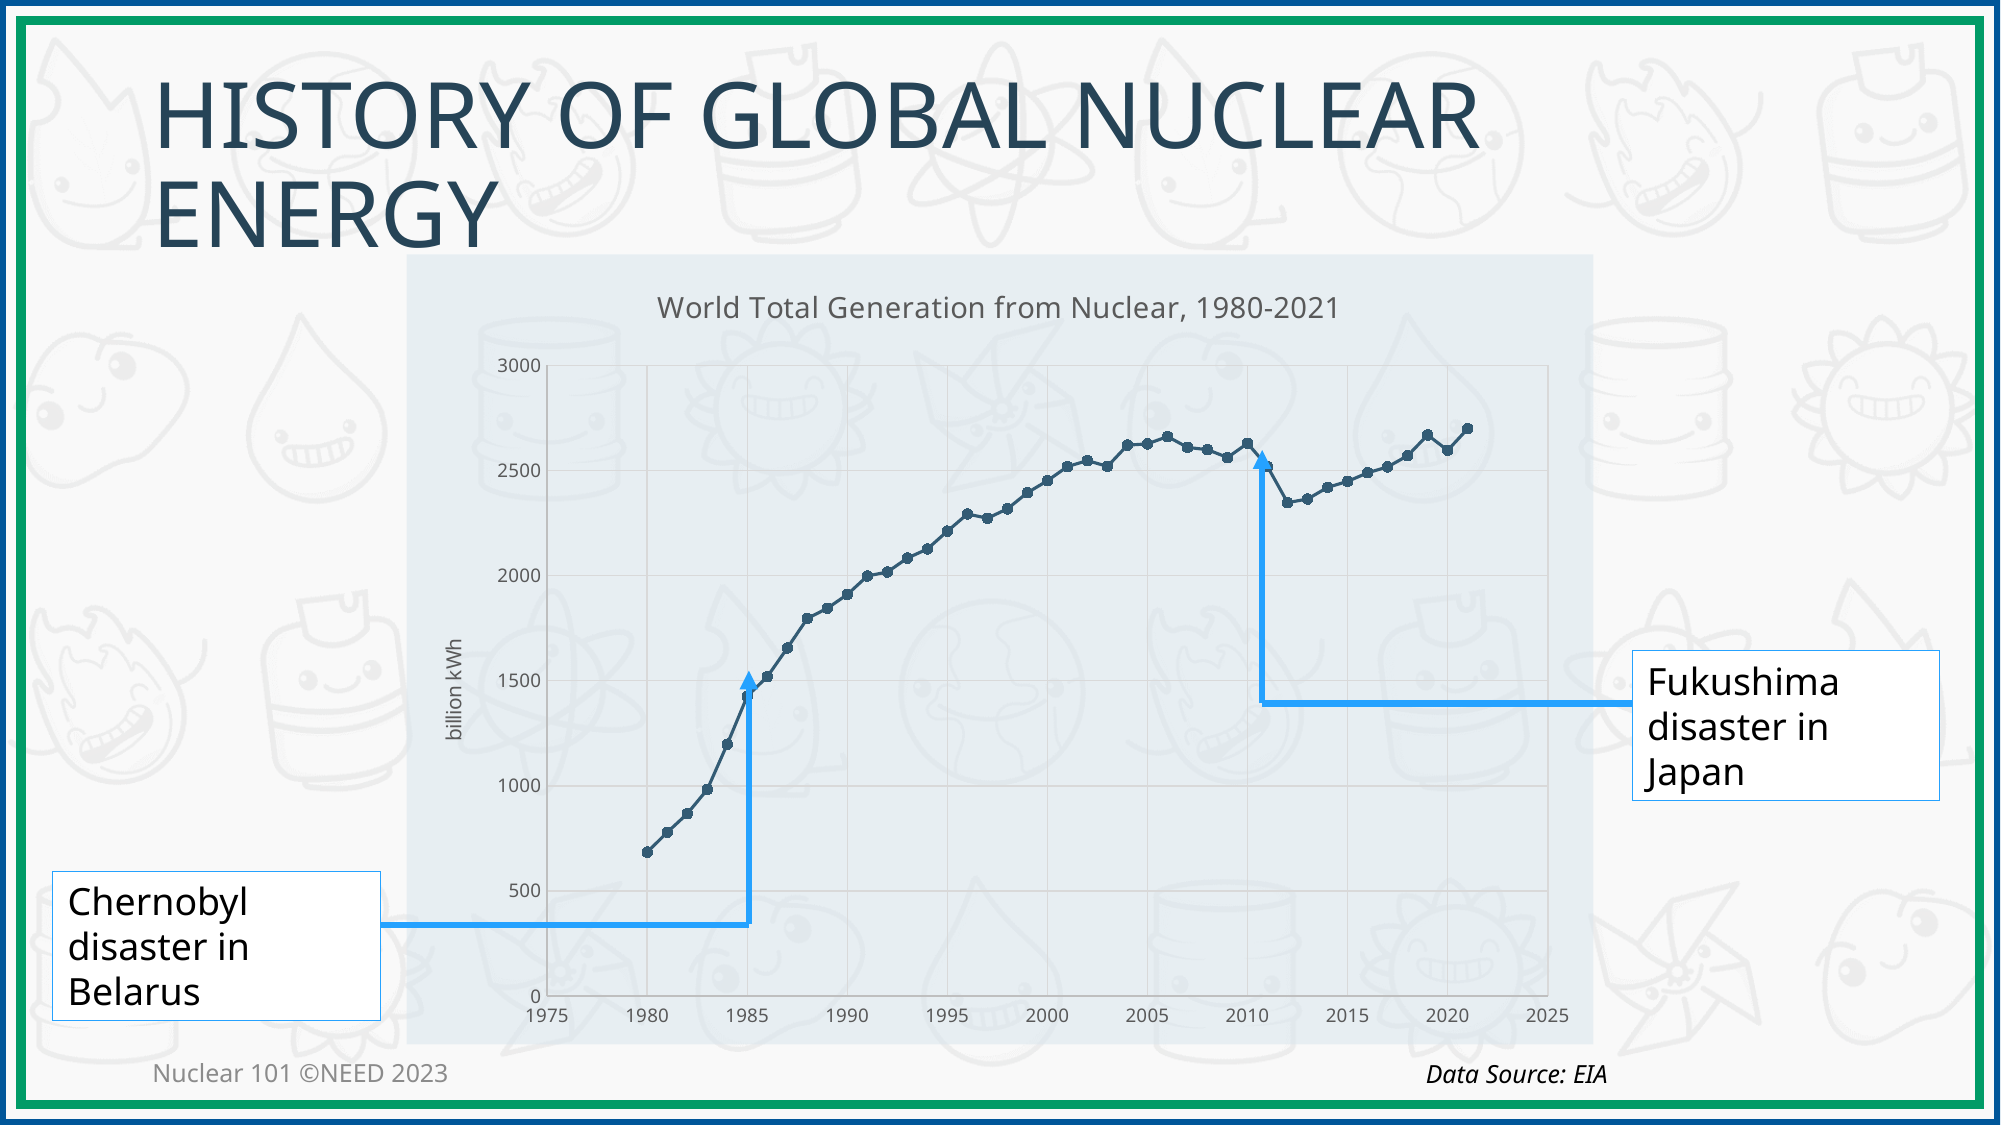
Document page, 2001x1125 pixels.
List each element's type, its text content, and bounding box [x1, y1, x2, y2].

chart [406, 254, 1594, 1045]
text_box Fukushima disaster in Japan [1632, 650, 1940, 801]
footer Nuclear 101 ©NEED 2023 [137, 1044, 1156, 1105]
text_box Data Source: EIA [1411, 1051, 1809, 1097]
text_box Chernobyl disaster in Belarus [52, 871, 381, 1021]
title History of Global Nuclear Energy [137, 59, 1863, 278]
